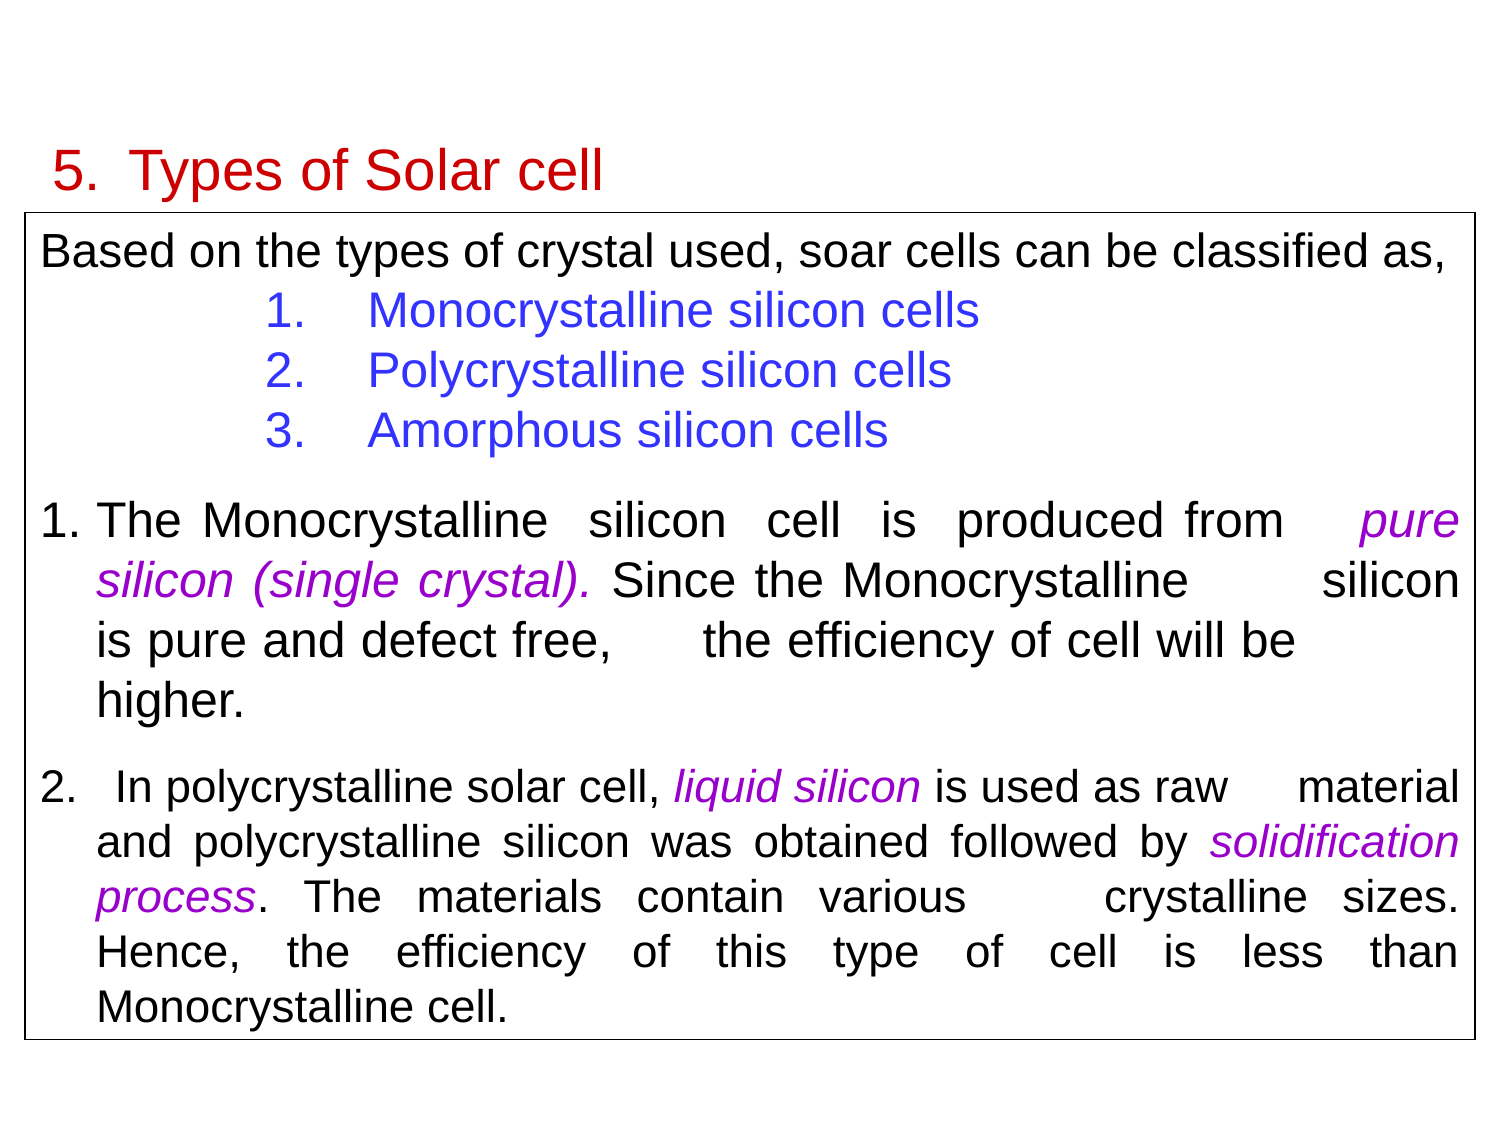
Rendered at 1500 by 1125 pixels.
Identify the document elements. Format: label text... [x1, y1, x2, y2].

text_box 5. Types of Solar cell [37, 125, 663, 210]
text_box Based on the types of crystal used, soar cells can be classified as, Monocrystalline silicon cells Polycrystalline silicon cells Amorphous silicon cells The Monocrystalline silicon cell is produced from pure silicon (single crystal). Since the Monocrystalline silicon is pure and defect free, the efficiency of cell will be higher. In polycrystalline solar cell, liquid silicon is used as raw material and polycrystalline silicon was obtained followed by solidification process. The materials contain various crystalline sizes. Hence, the efficiency of this type of cell is less than Monocrystalline cell. [24, 212, 1475, 1040]
